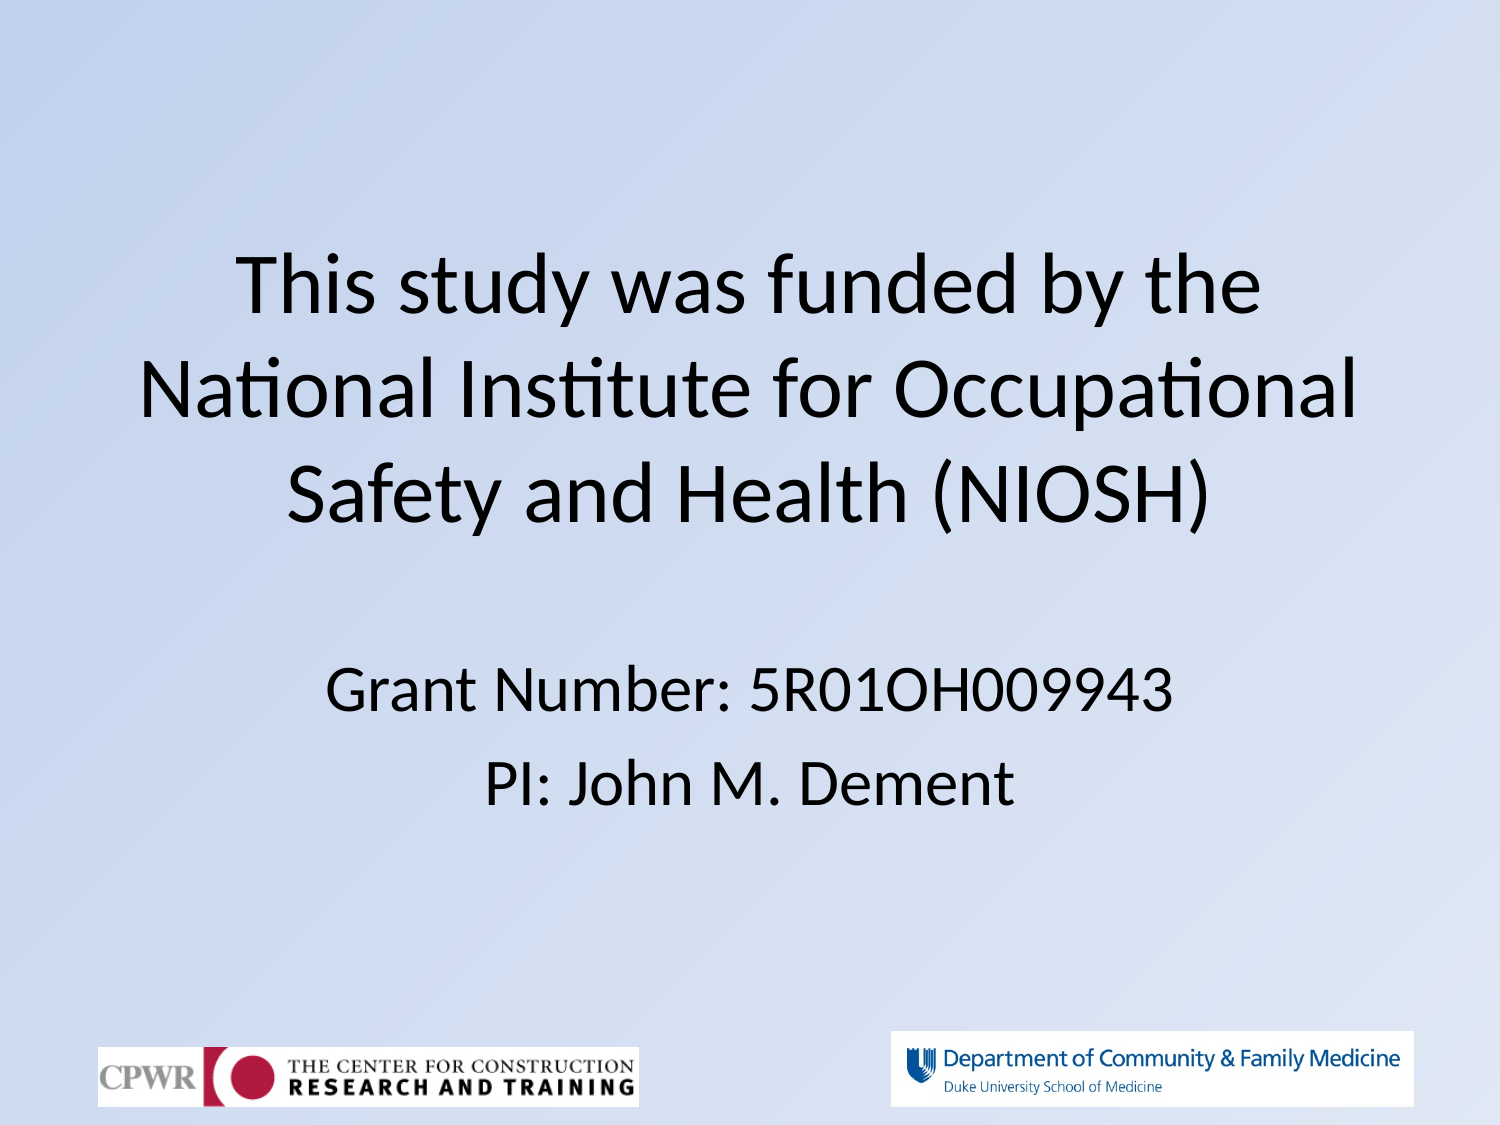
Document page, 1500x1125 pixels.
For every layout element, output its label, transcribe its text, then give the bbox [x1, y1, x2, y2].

picture [891, 1031, 1414, 1107]
picture [98, 1047, 639, 1107]
title This study was funded by the National Institute for Occupational Safety and Health (NIOSH) [112, 174, 1388, 591]
subtitle Grant Number: 5R01OH009943 PI: John M. Dement [225, 637, 1275, 925]
